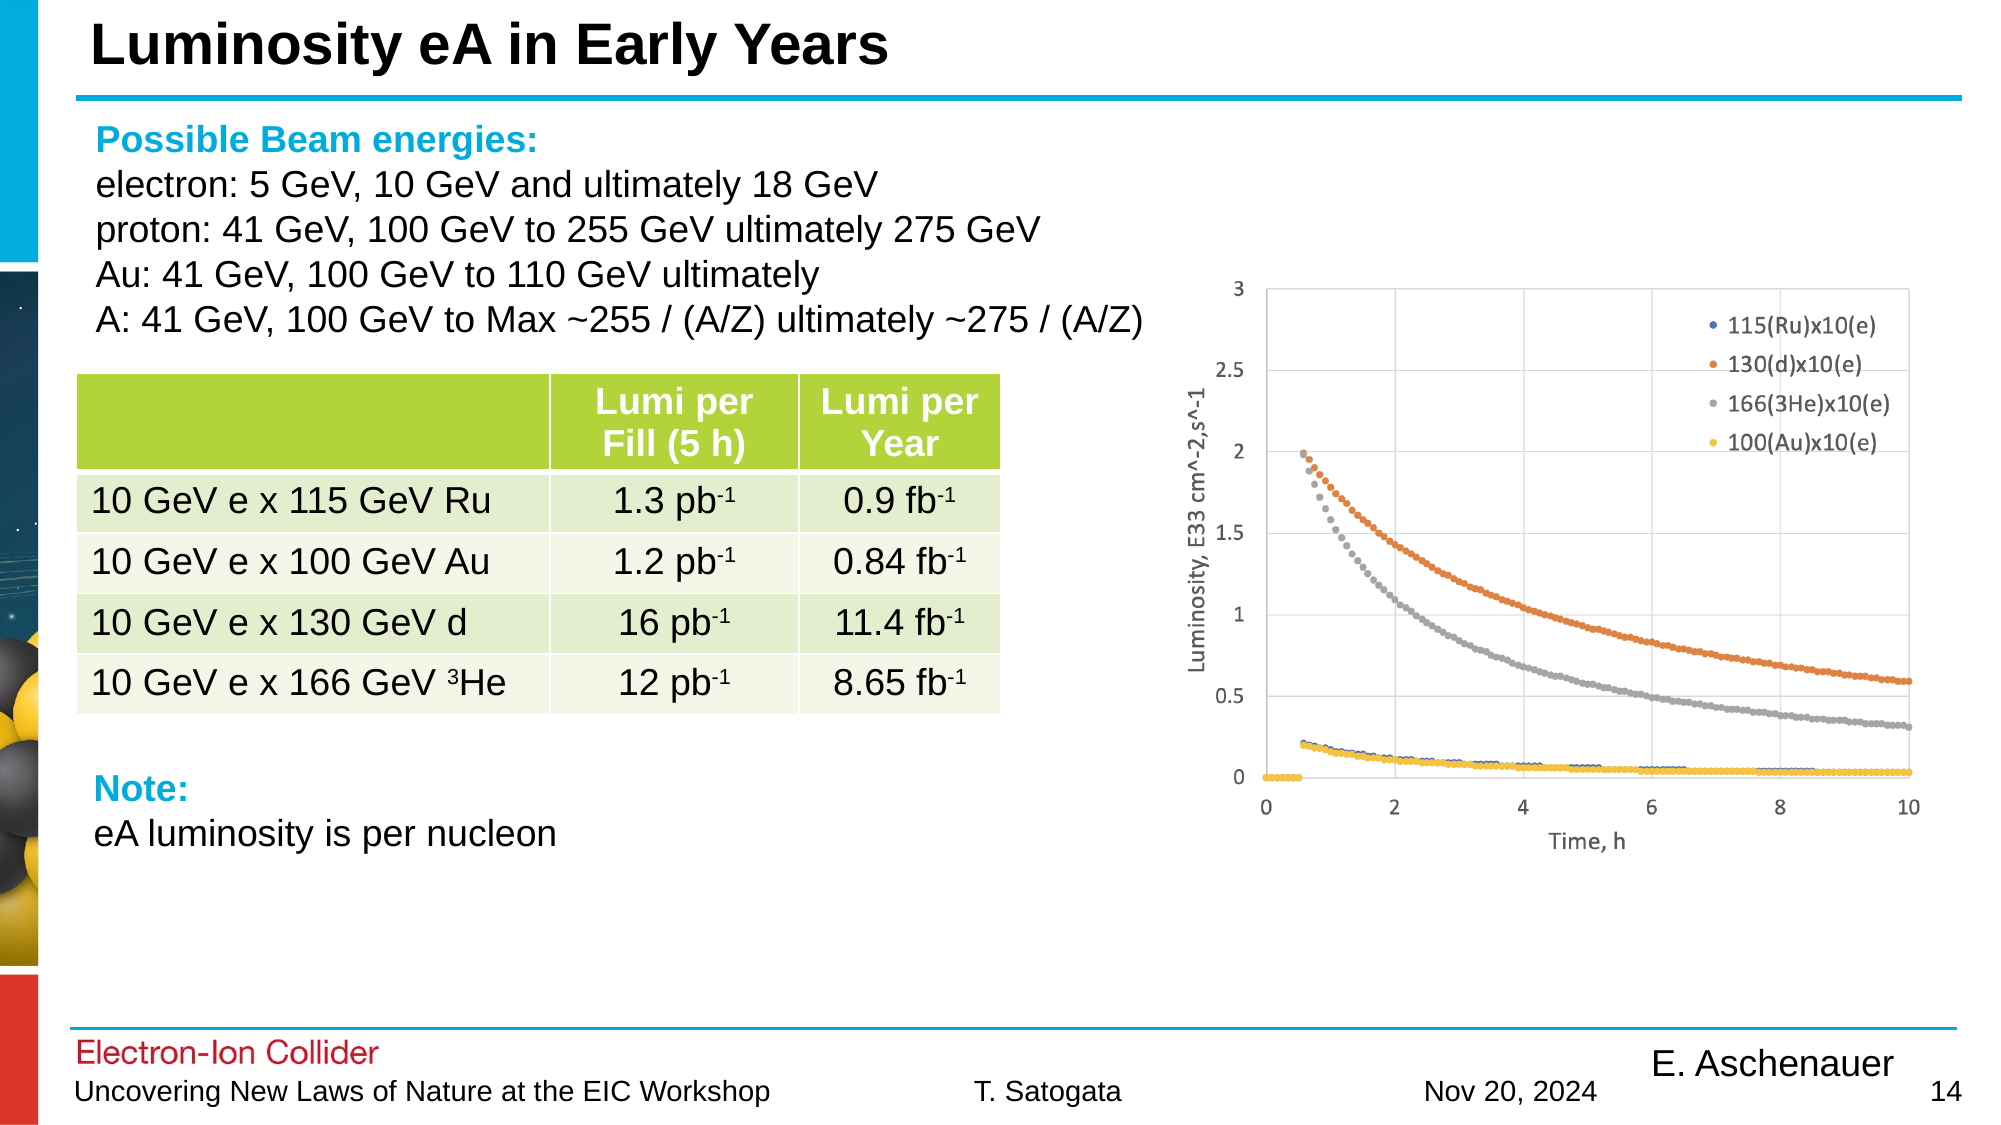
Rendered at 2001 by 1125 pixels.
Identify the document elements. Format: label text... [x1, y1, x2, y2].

table_cell 8.65 fb-1 [800, 655, 1000, 714]
text_box Possible Beam energies: electron: 5 GeV, 10 GeV and ultimately 18 GeV proton: 41 GeV, 100 GeV to 255 GeV ultimately 275 GeV Au: 41 GeV, 100 GeV to 110 GeV ultimately A: 41 GeV, 100 GeV to Max ~255 / (A/Z) ultimately ~275 / (A/Z) [80, 107, 1171, 348]
table_cell 10 GeV e x 130 GeV d [77, 594, 549, 653]
table_cell 10 GeV e x 115 GeV Ru [77, 475, 549, 532]
table_cell 11.4 fb-1 [800, 594, 1000, 653]
title Luminosity eA in Early Years [75, 5, 1963, 85]
text_box Note: eA luminosity is per nucleon [78, 756, 583, 862]
table_header [77, 374, 549, 469]
table_cell 10 GeV e x 166 GeV 3He [77, 655, 549, 714]
text_box E. Aschenauer [1636, 1031, 1910, 1092]
table_cell 0.84 fb-1 [800, 534, 1000, 593]
table_cell 16 pb-1 [551, 594, 798, 653]
table_cell 12 pb-1 [551, 655, 798, 714]
table_cell 0.9 fb-1 [800, 475, 1000, 532]
table_cell 1.2 pb-1 [551, 534, 798, 593]
table_cell 10 GeV e x 100 GeV Au [77, 534, 549, 593]
picture [0, 0, 2001, 1125]
table_header Lumi per Fill (5 h) [551, 374, 798, 469]
table_header Lumi per Year [800, 374, 1000, 469]
table_cell 1.3 pb-1 [551, 475, 798, 532]
